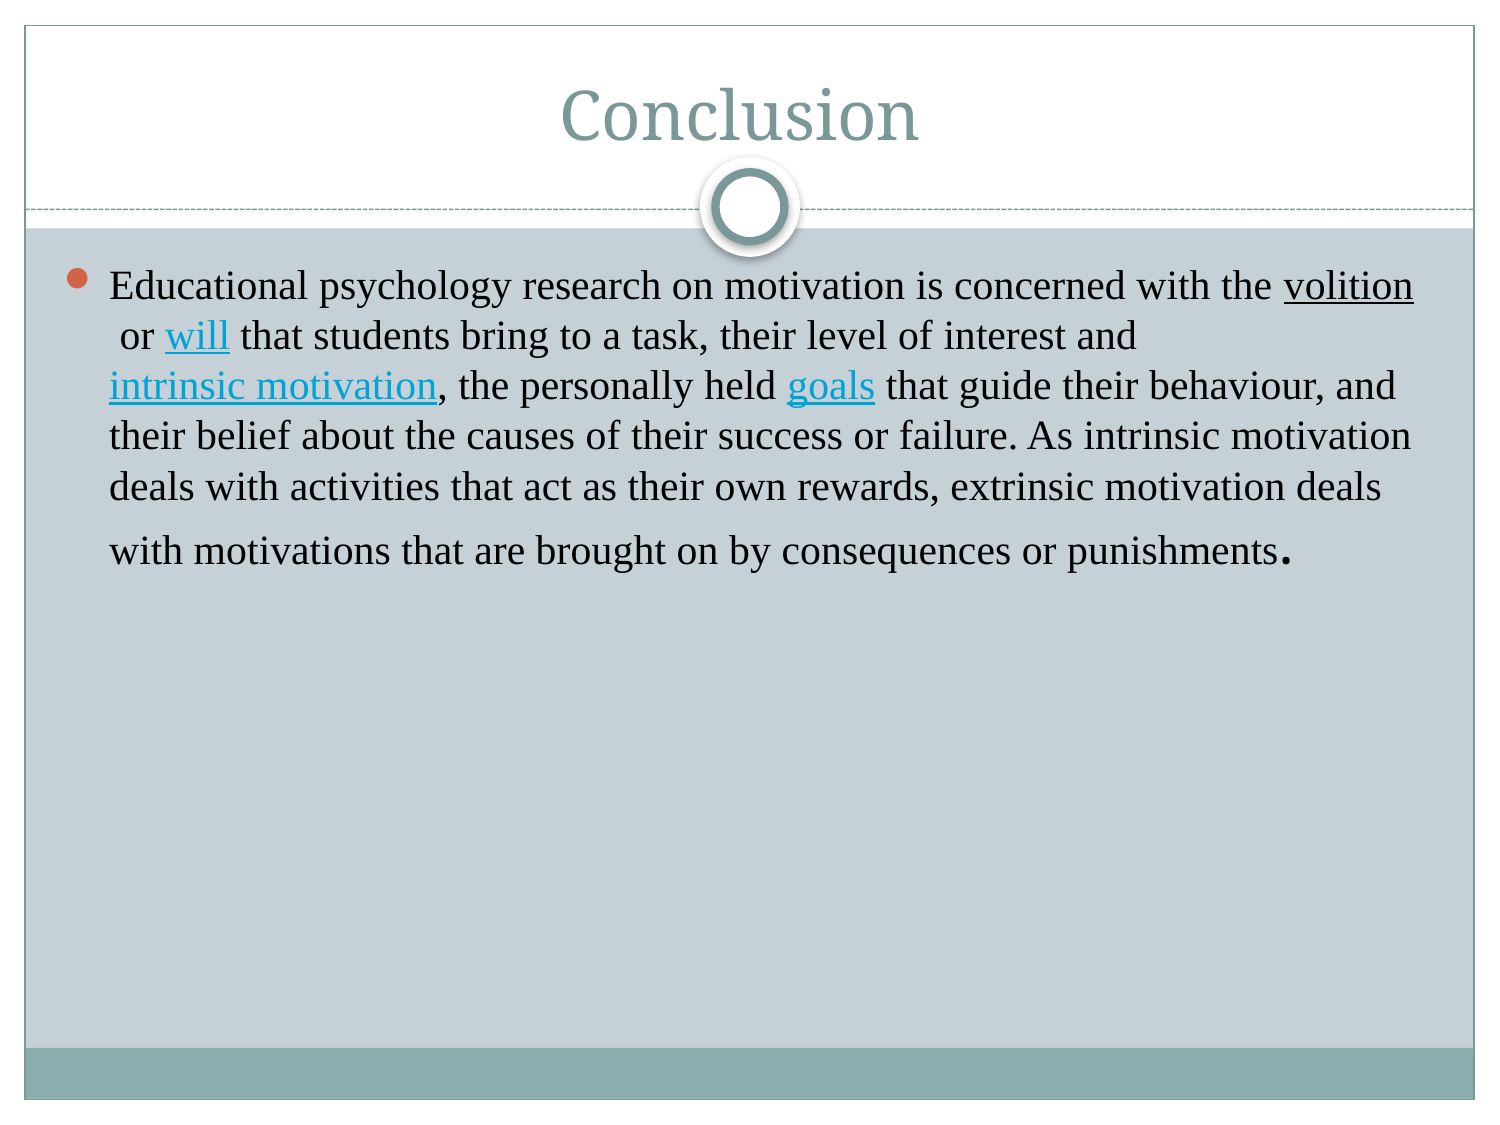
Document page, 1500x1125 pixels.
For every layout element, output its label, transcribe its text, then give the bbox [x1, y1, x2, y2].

list Educational psychology research on motivation is concerned with the volition or will that students bring to a task, their level of interest and intrinsic motivation, the personally held goals that guide their behaviour, and their belief about the causes of their success or failure. As intrinsic motivation deals with activities that act as their own rewards, extrinsic motivation deals with motivations that are brought on by consequences or punishments. [49, 250, 1445, 1001]
title Conclusion [49, 37, 1450, 162]
